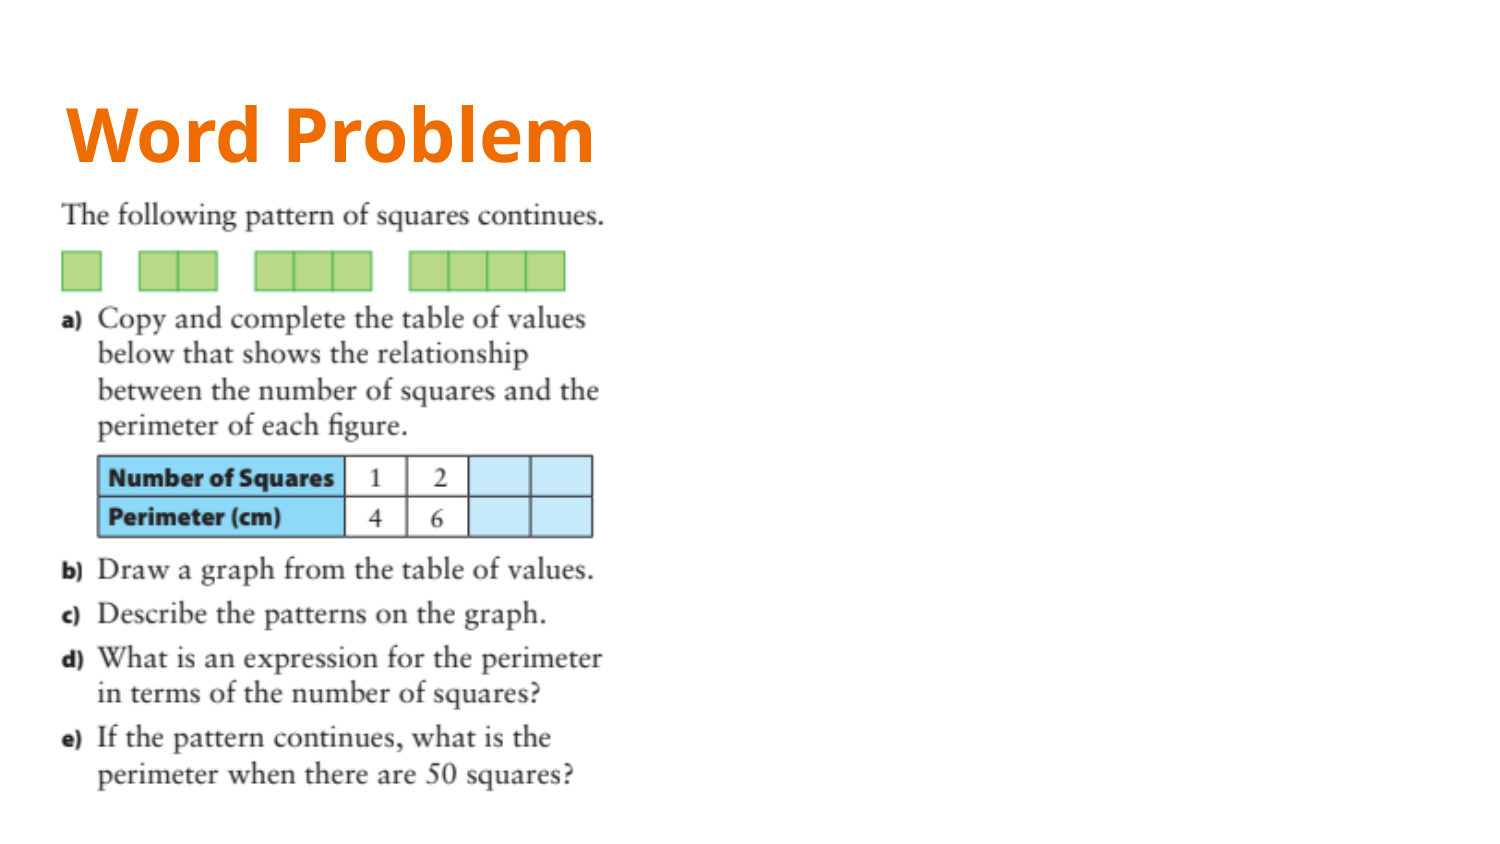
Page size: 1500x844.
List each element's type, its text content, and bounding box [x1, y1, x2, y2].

picture [60, 188, 623, 808]
title Word Problem [51, 72, 1449, 189]
